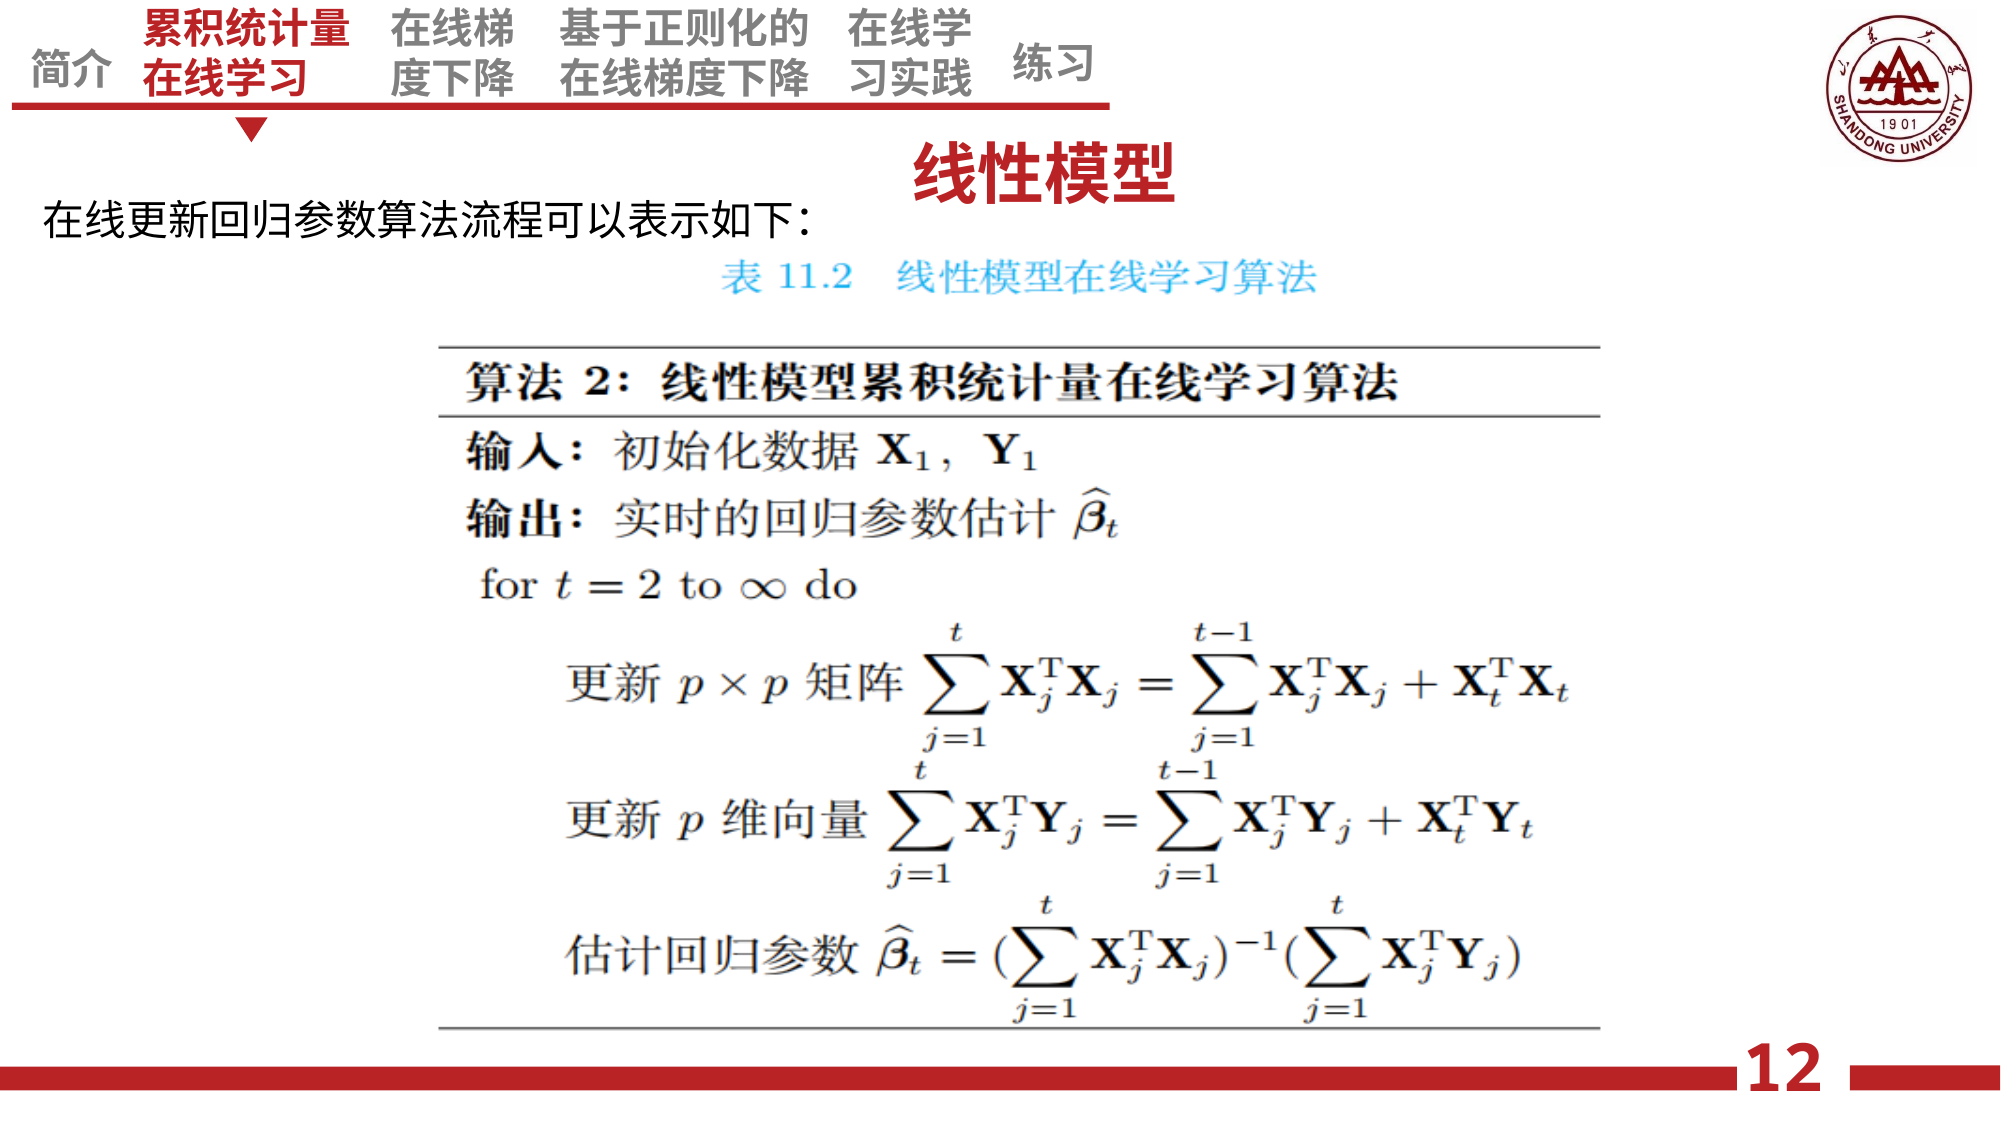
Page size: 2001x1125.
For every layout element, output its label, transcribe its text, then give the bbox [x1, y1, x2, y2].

picture [1820, 9, 1977, 167]
text_box 在线更新回归参数算法流程可以表示如下： [28, 186, 853, 282]
text_box 线性模型 [896, 124, 1194, 219]
picture [377, 229, 1660, 1057]
